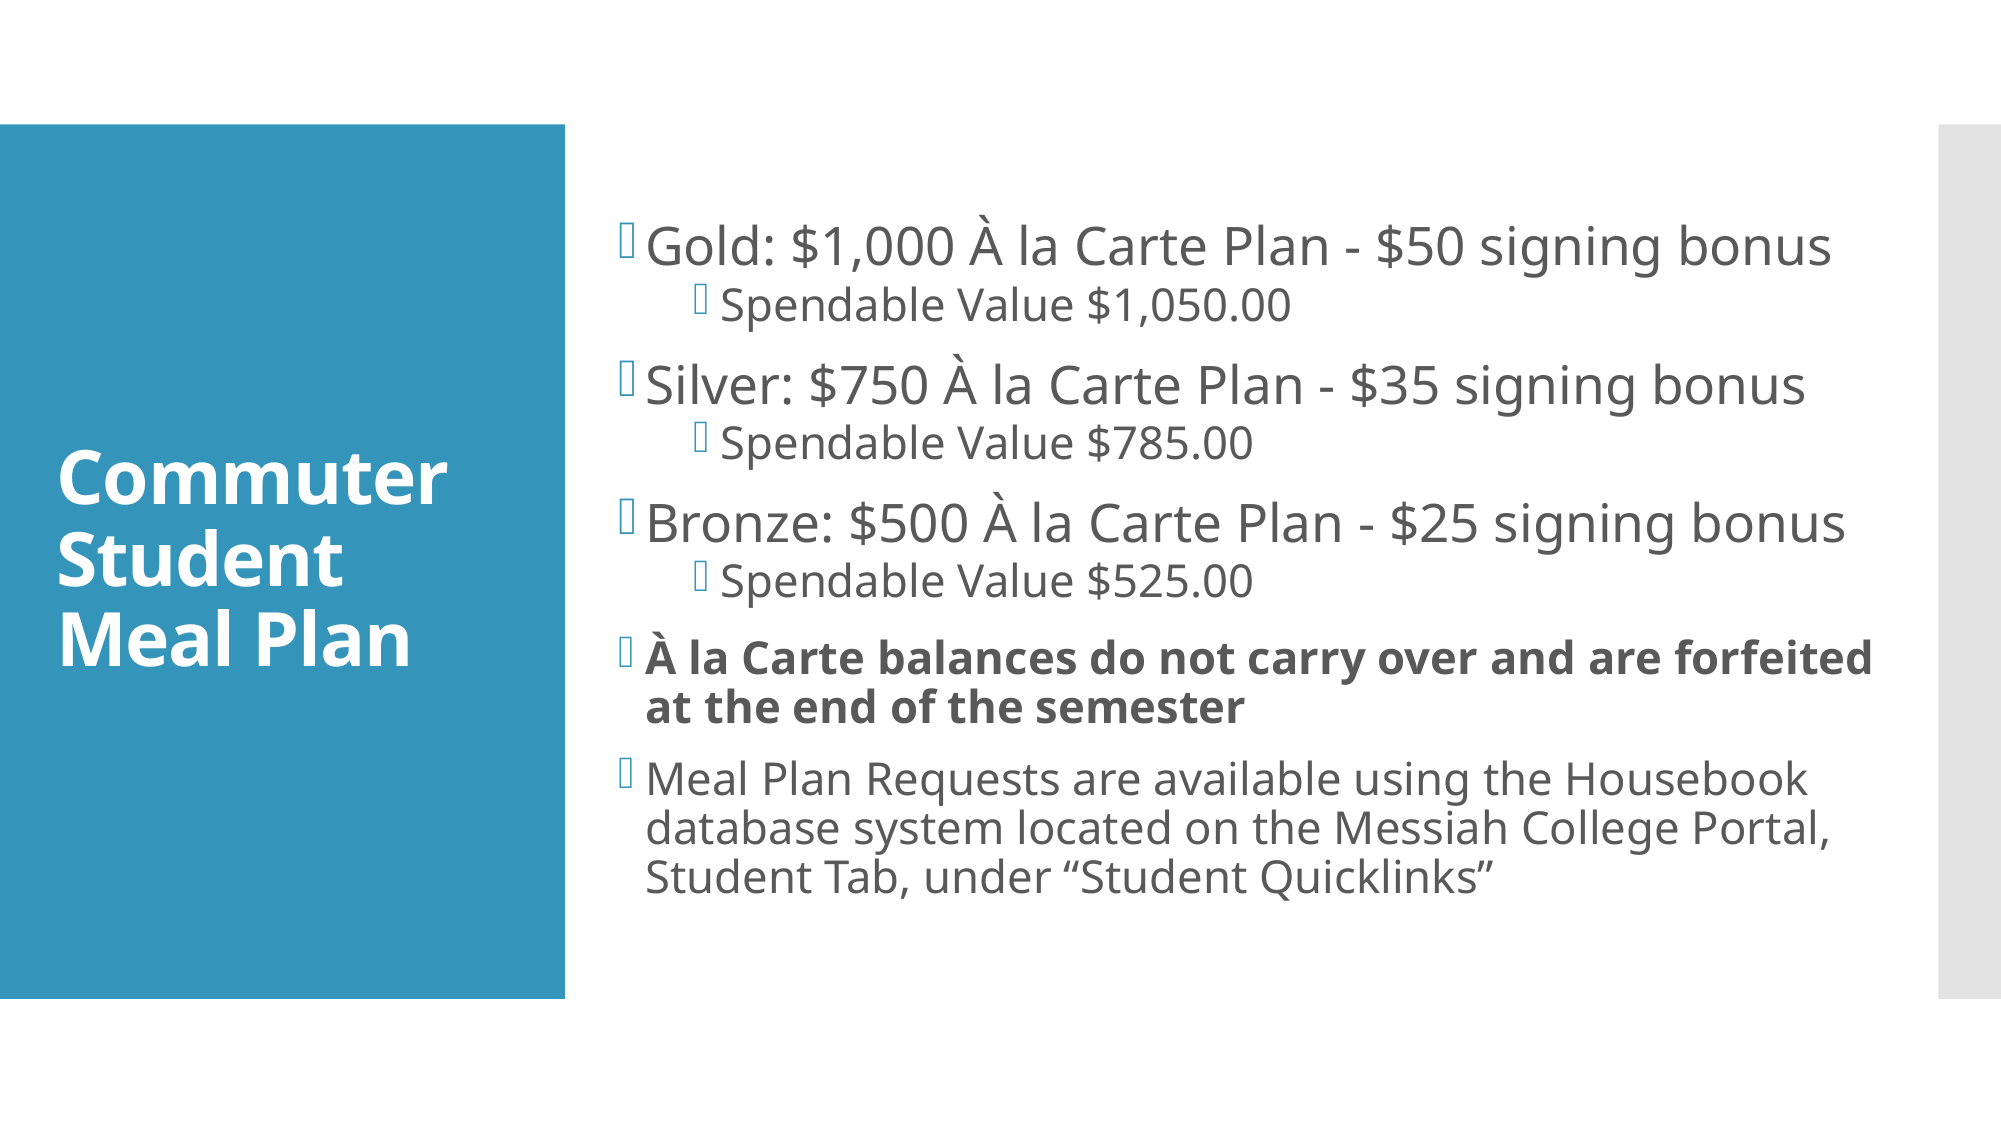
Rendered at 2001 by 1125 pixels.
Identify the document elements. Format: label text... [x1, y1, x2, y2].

list Gold: $1,000 À la Carte Plan - $50 signing bonus Spendable Value $1,050.00 Silver: $750 À la Carte Plan - $35 signing bonus Spendable Value $785.00 Bronze: $500 À la Carte Plan - $25 signing bonus Spendable Value $525.00 À la Carte balances do not carry over and are forfeited at the end of the semester Meal Plan Requests are available using the Housebook database system located on the Messiah College Portal, Student Tab, under “Student Quicklinks” [603, 141, 1916, 982]
title Commuter Student Meal Plan [41, 184, 525, 940]
